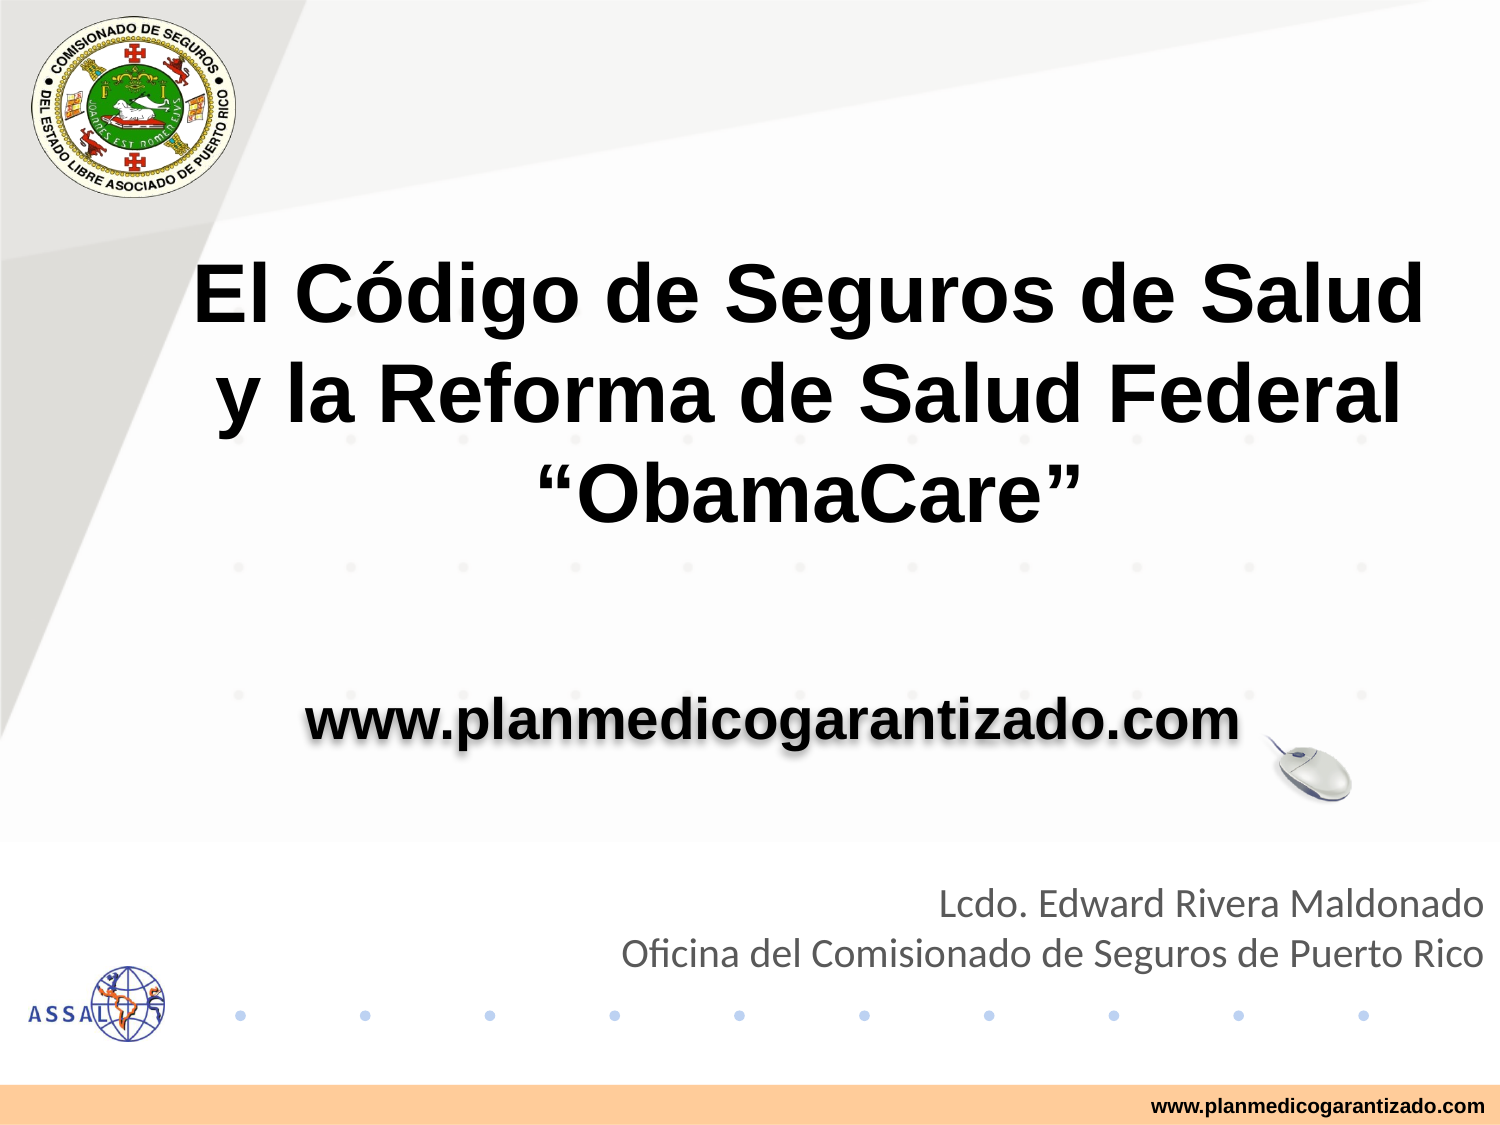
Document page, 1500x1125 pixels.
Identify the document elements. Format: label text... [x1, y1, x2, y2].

picture [28, 966, 165, 1042]
title Lcdo. Edward Rivera Maldonado Oficina del Comisionado de Seguros de Puerto Rico [600, 828, 1500, 1024]
text_box El Código de Seguros de Salud y la Reforma de Salud Federal “ObamaCare” [169, 231, 1452, 547]
picture [31, 16, 236, 198]
text_box www.planmedicogarantizado.com [278, 673, 1257, 759]
picture [1256, 719, 1354, 817]
